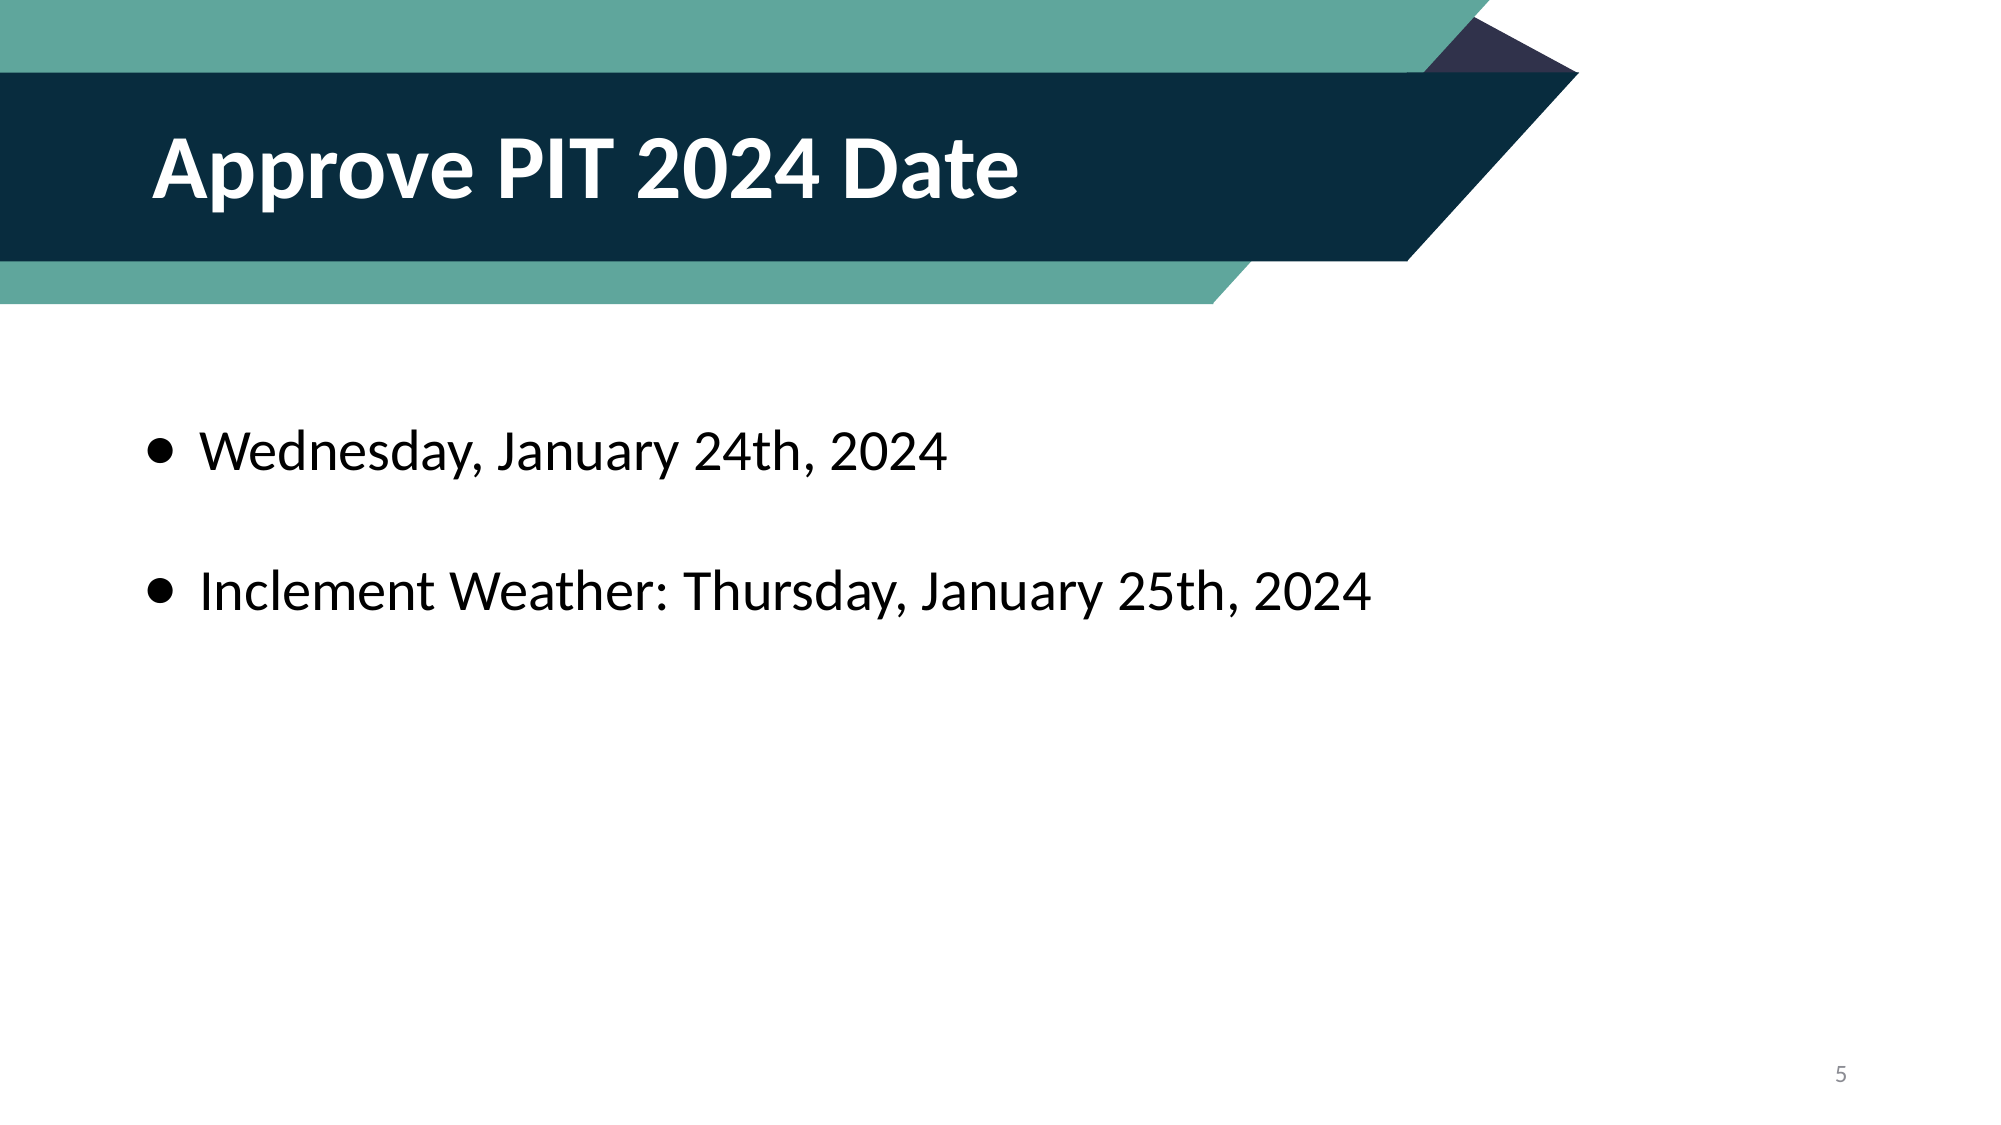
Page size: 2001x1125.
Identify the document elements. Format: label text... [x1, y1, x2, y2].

title Approve PIT 2024 Date [137, 59, 1863, 278]
list Wednesday, January 24th, 2024 Inclement Weather: Thursday, January 25th, 2024 [109, 404, 1835, 881]
slide_number 5 [1412, 1042, 1863, 1103]
